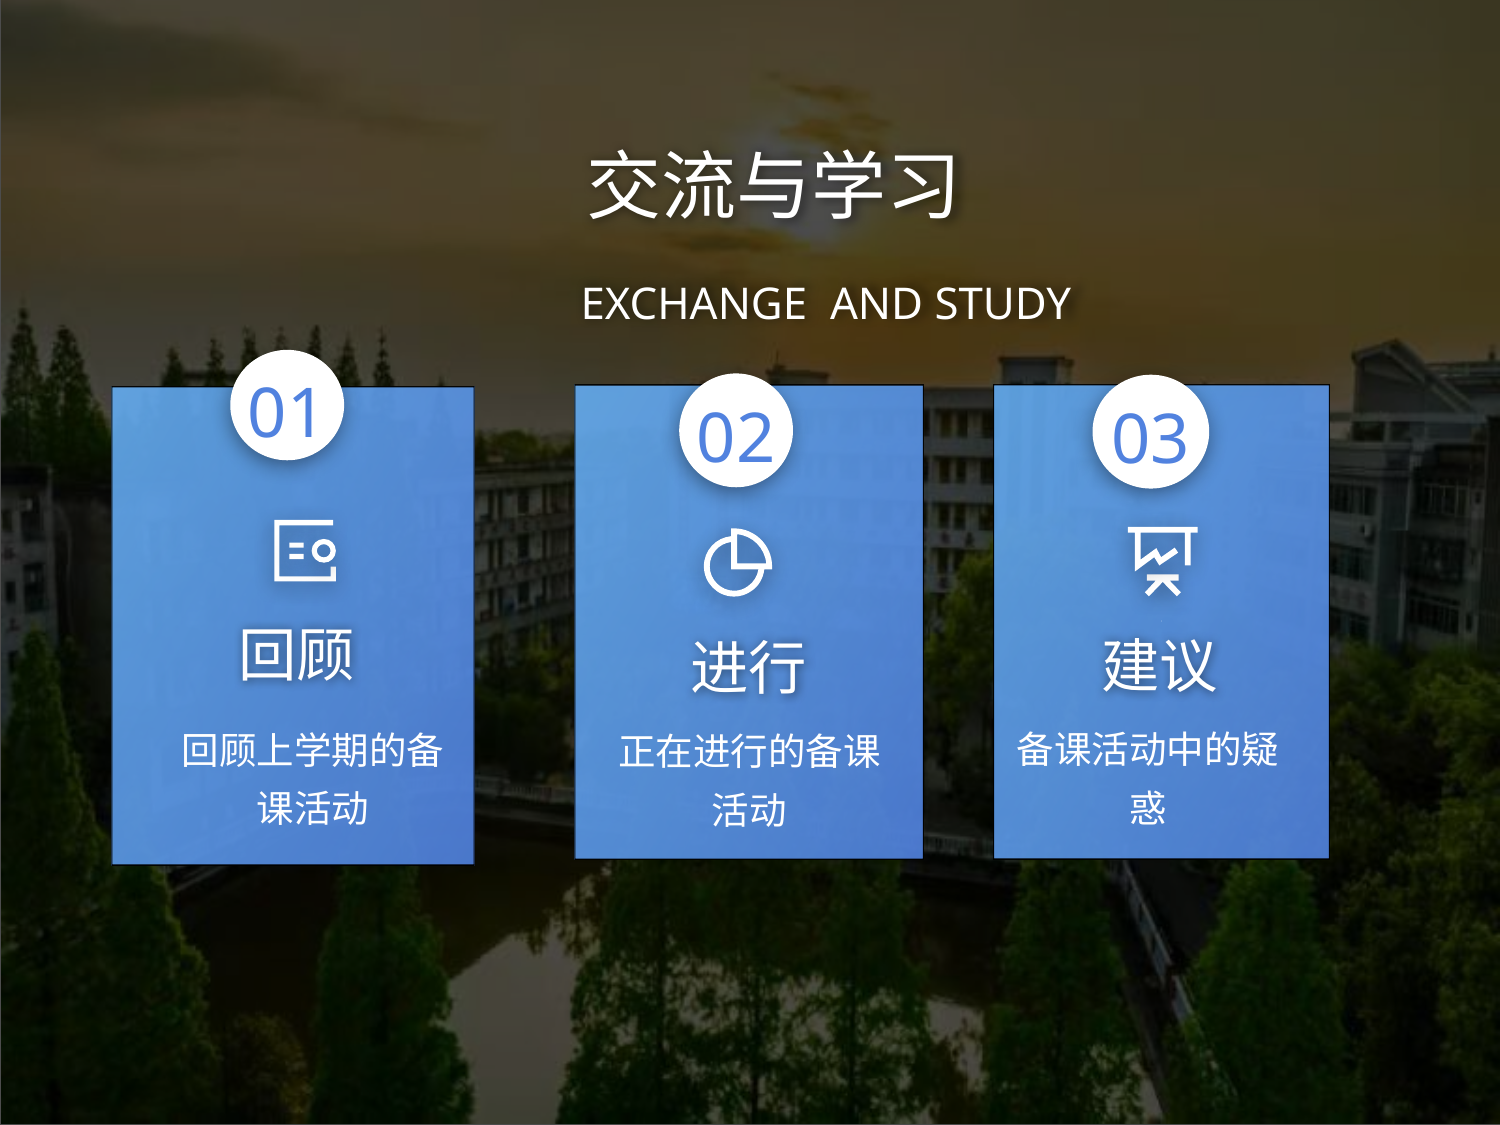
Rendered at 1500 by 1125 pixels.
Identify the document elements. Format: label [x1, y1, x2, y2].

text_box [1127, 526, 1198, 597]
picture [0, 0, 1500, 1124]
text_box [274, 519, 336, 582]
